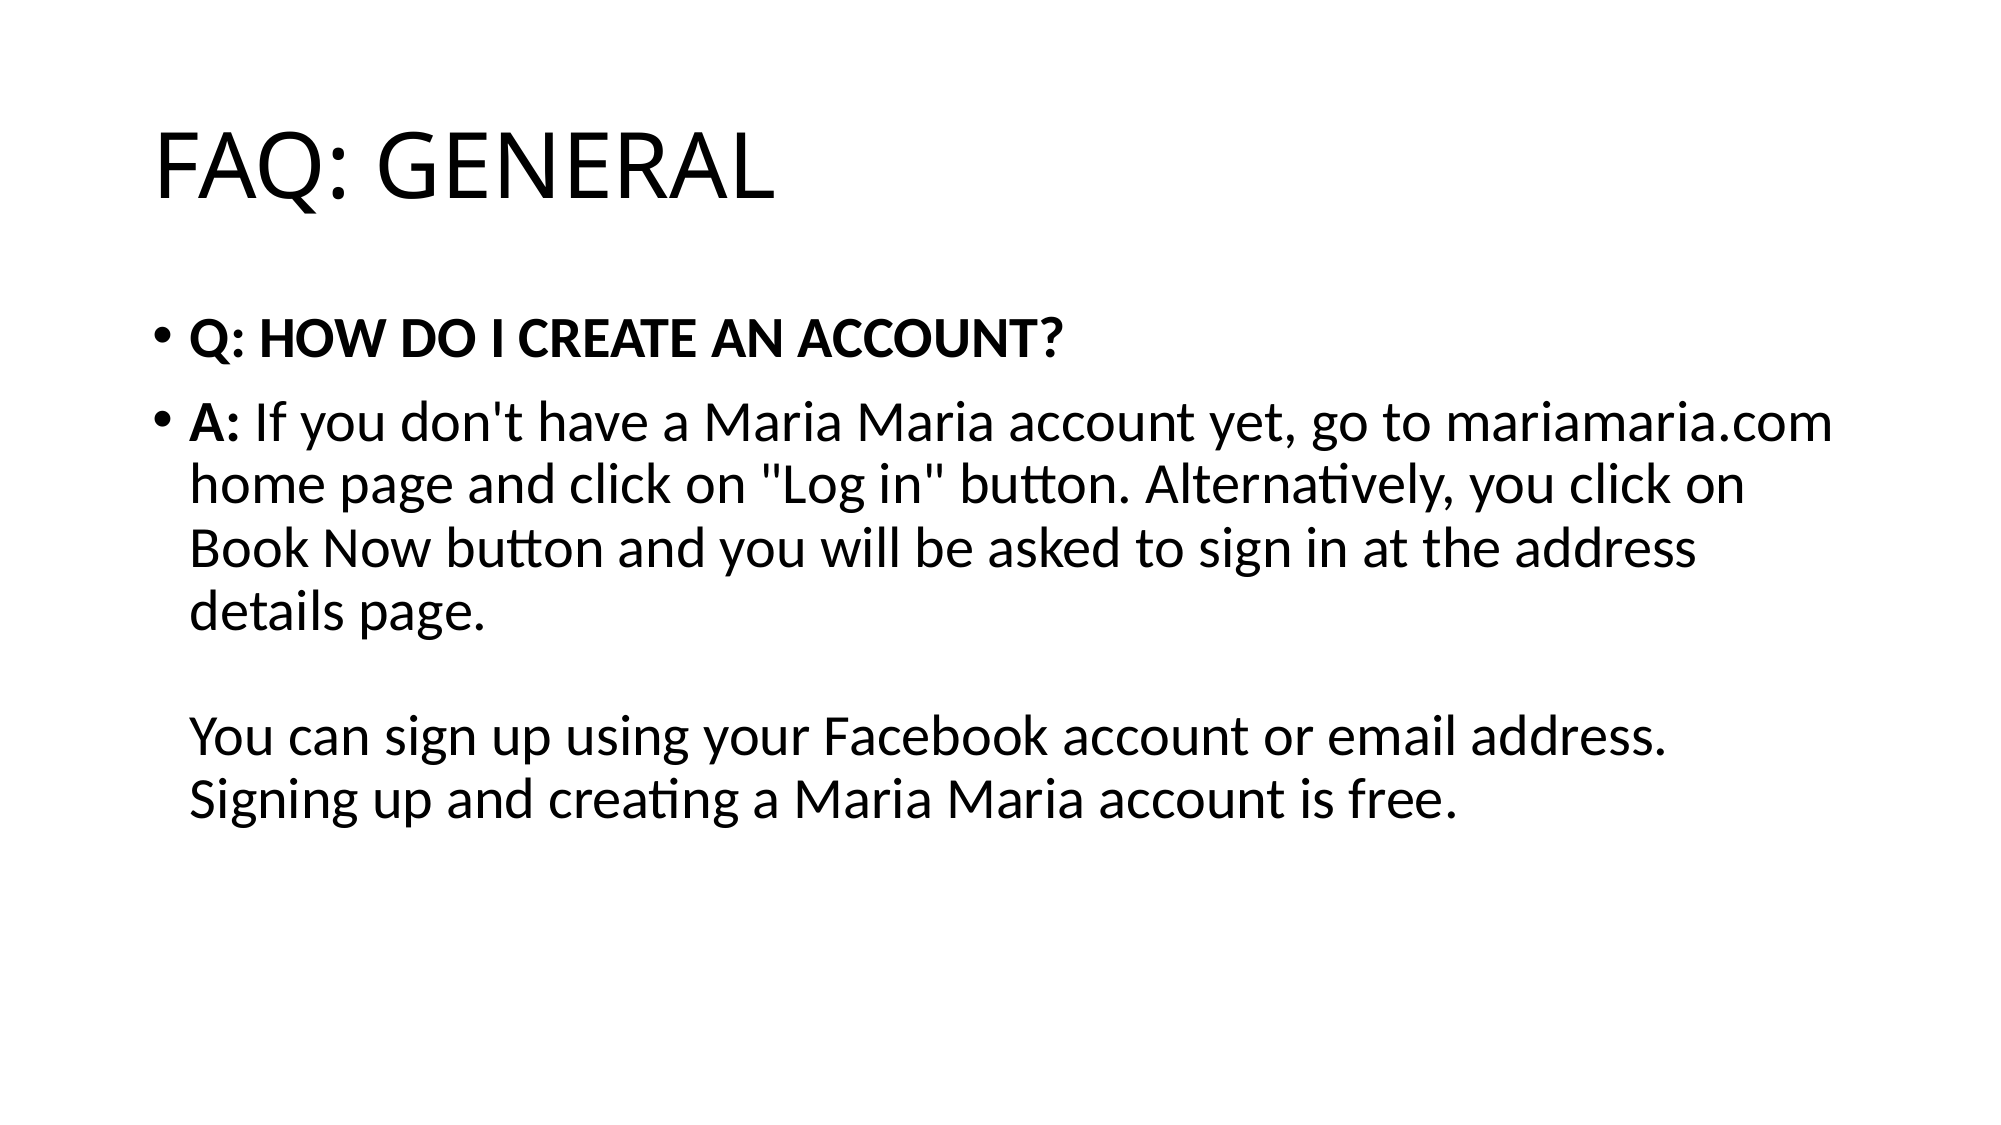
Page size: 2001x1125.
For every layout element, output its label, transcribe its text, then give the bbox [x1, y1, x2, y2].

title FAQ: GENERAL [137, 59, 1863, 278]
list Q: How do I create an account? A: If you don't have a Maria Maria account yet, go to mariamaria.com home page and click on "Log in" button. Alternatively, you click on Book Now button and you will be asked to sign in at the address details page. You can sign up using your Facebook account or email address. Signing up and creating a Maria Maria account is free. [137, 299, 1863, 1014]
